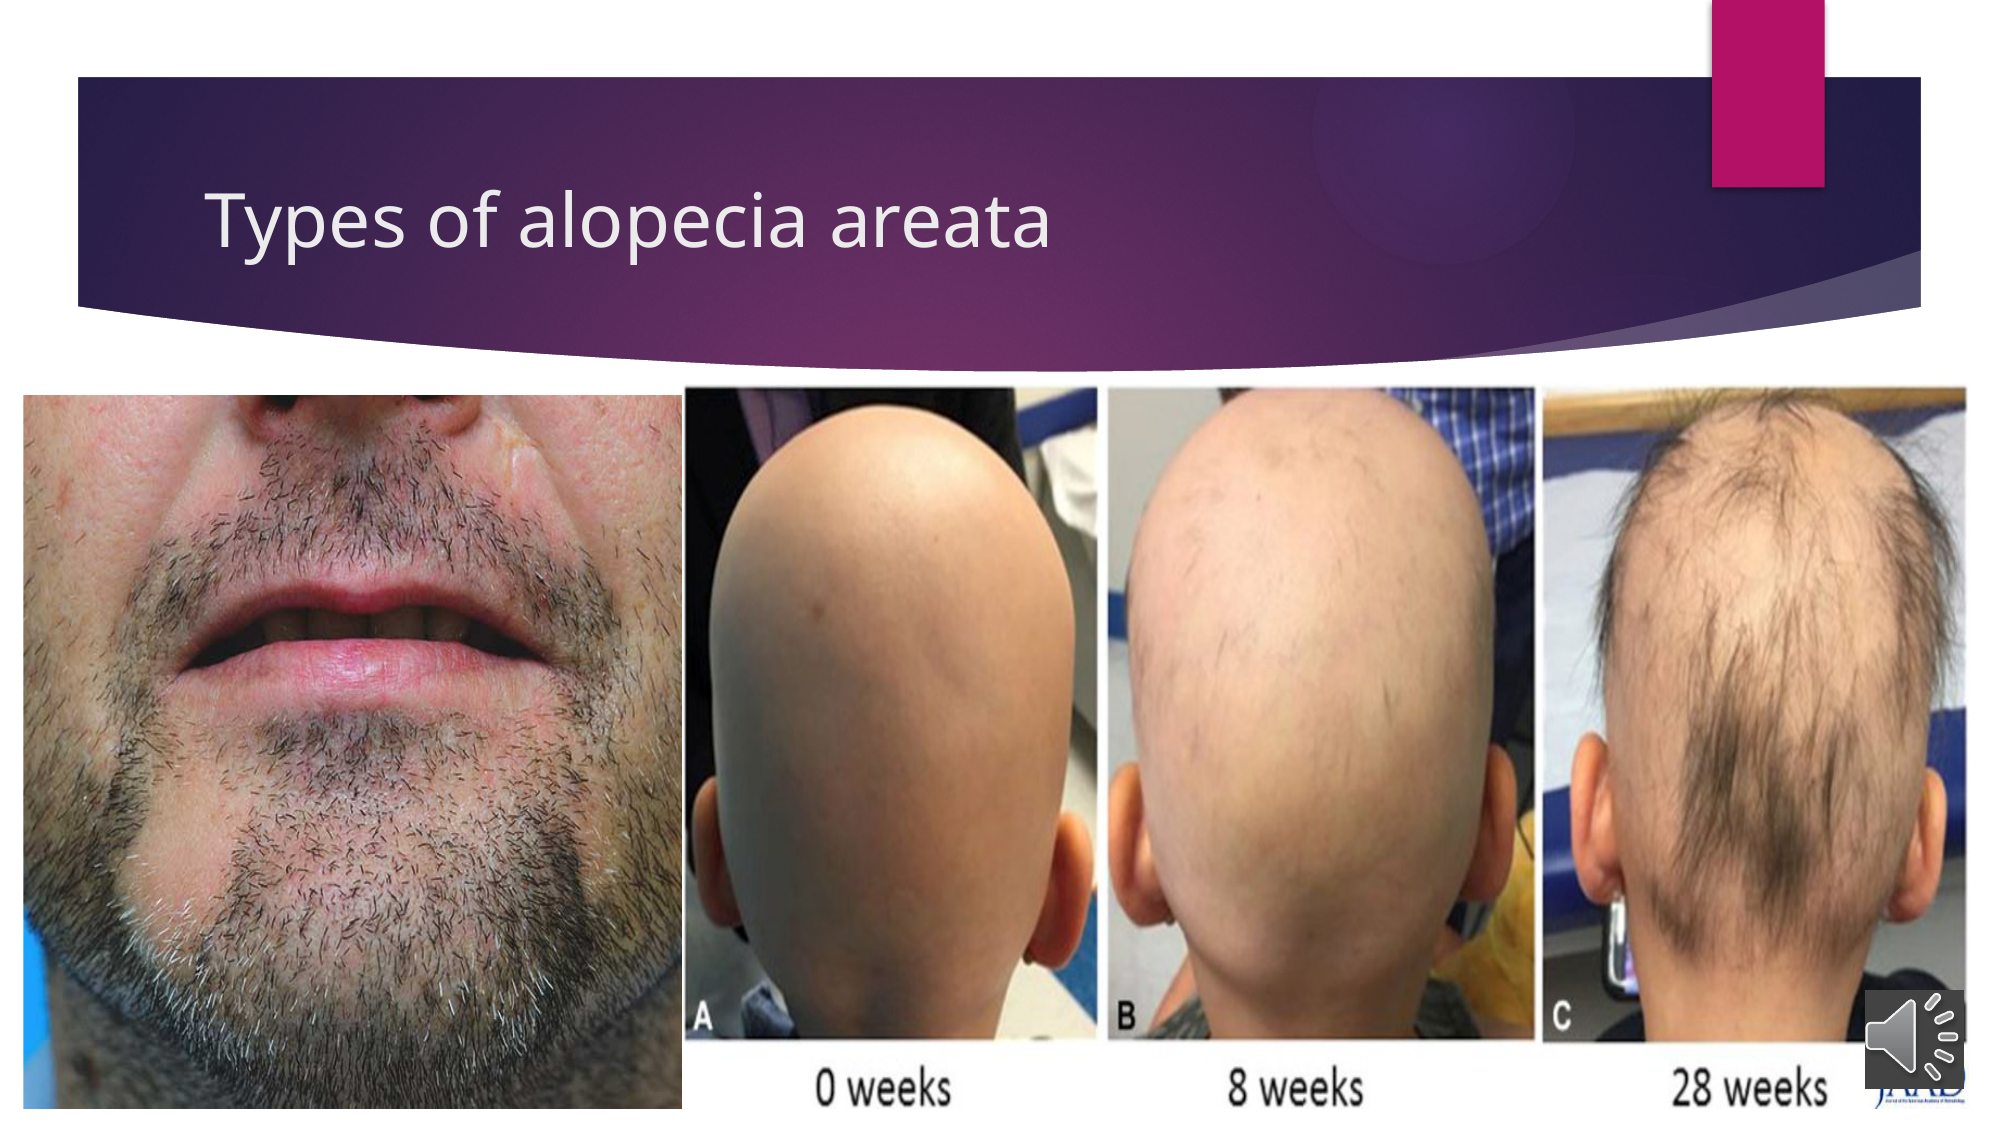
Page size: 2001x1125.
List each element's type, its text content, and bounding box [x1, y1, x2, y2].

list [22, 394, 676, 1110]
title Types of alopecia areata [189, 159, 1627, 276]
picture [682, 383, 1969, 1110]
